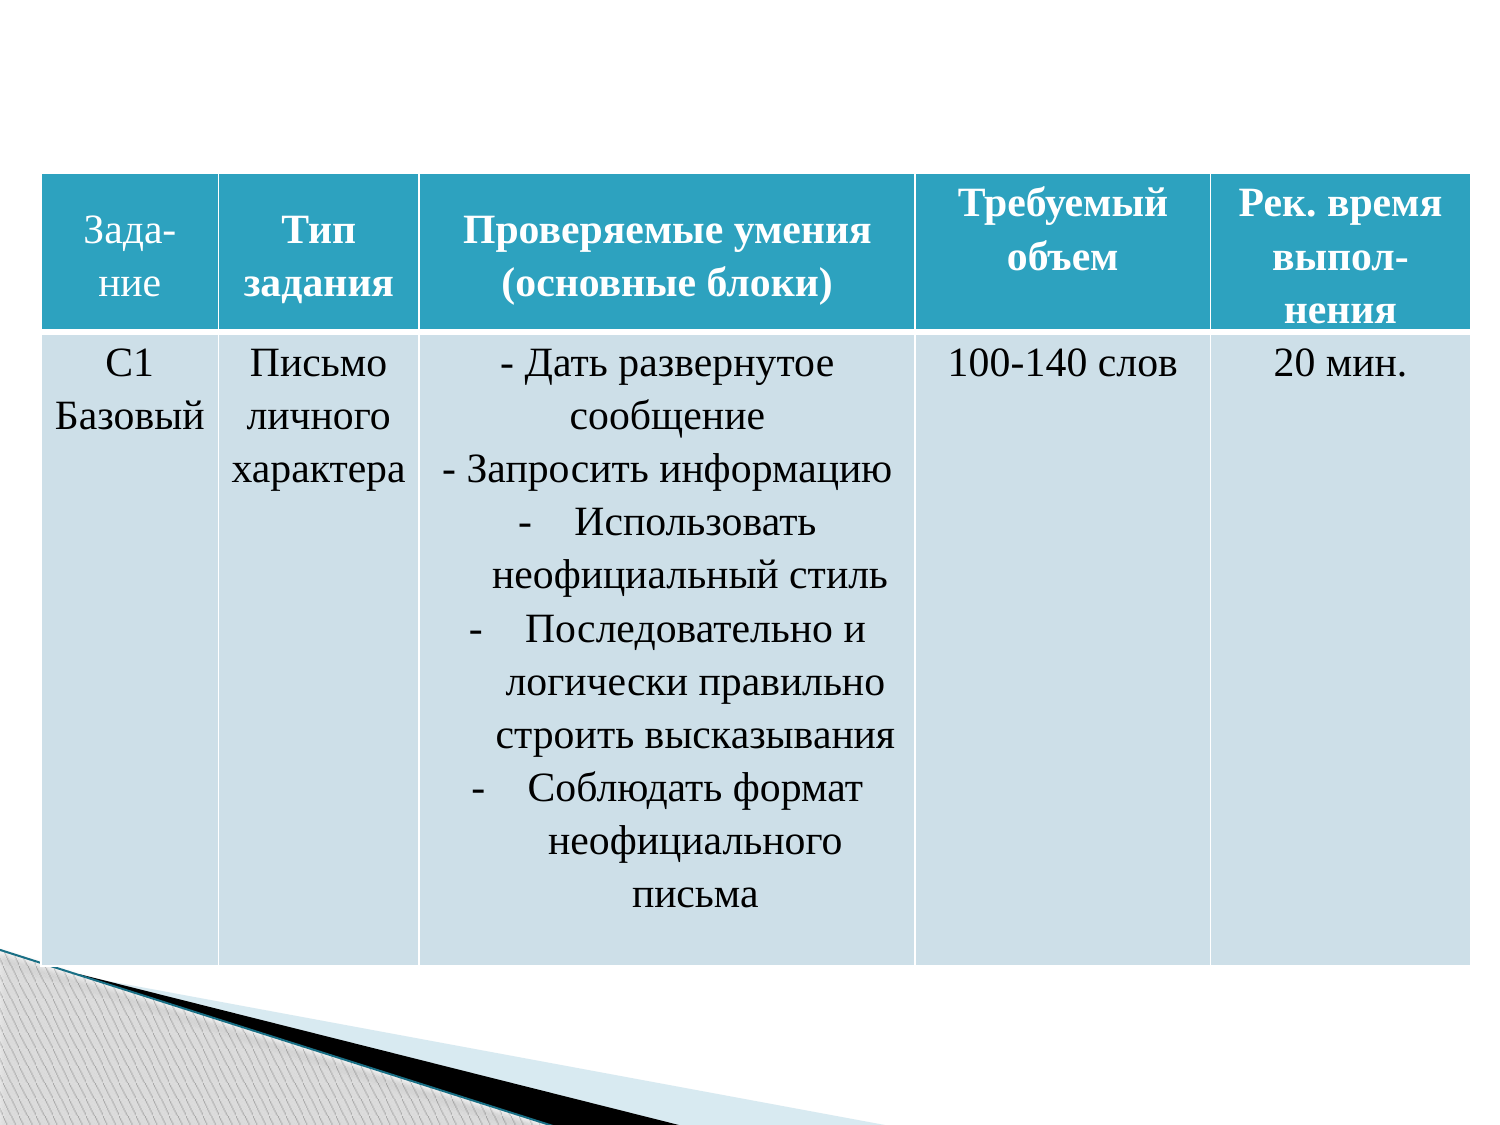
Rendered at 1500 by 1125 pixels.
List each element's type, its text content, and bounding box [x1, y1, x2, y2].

table_header Требуемый объем [916, 174, 1210, 329]
table_header Тип задания [219, 174, 418, 329]
table_header Зада-ние [42, 174, 218, 329]
table_cell 20 мин. [1211, 335, 1470, 965]
table_cell Письмо личного характера [219, 335, 418, 965]
table_cell 100-140 слов [916, 335, 1210, 965]
table_cell - Дать развернутое сообщение - Запросить информацию Использовать неофициальный стиль Последовательно и логически правильно строить высказывания Соблюдать формат неофициального письма [420, 335, 914, 965]
table_cell С1 Базовый [42, 335, 218, 965]
table_header Проверяемые умения (основные блоки) [420, 174, 914, 329]
table_header Рек. время выпол- нения [1211, 174, 1470, 329]
